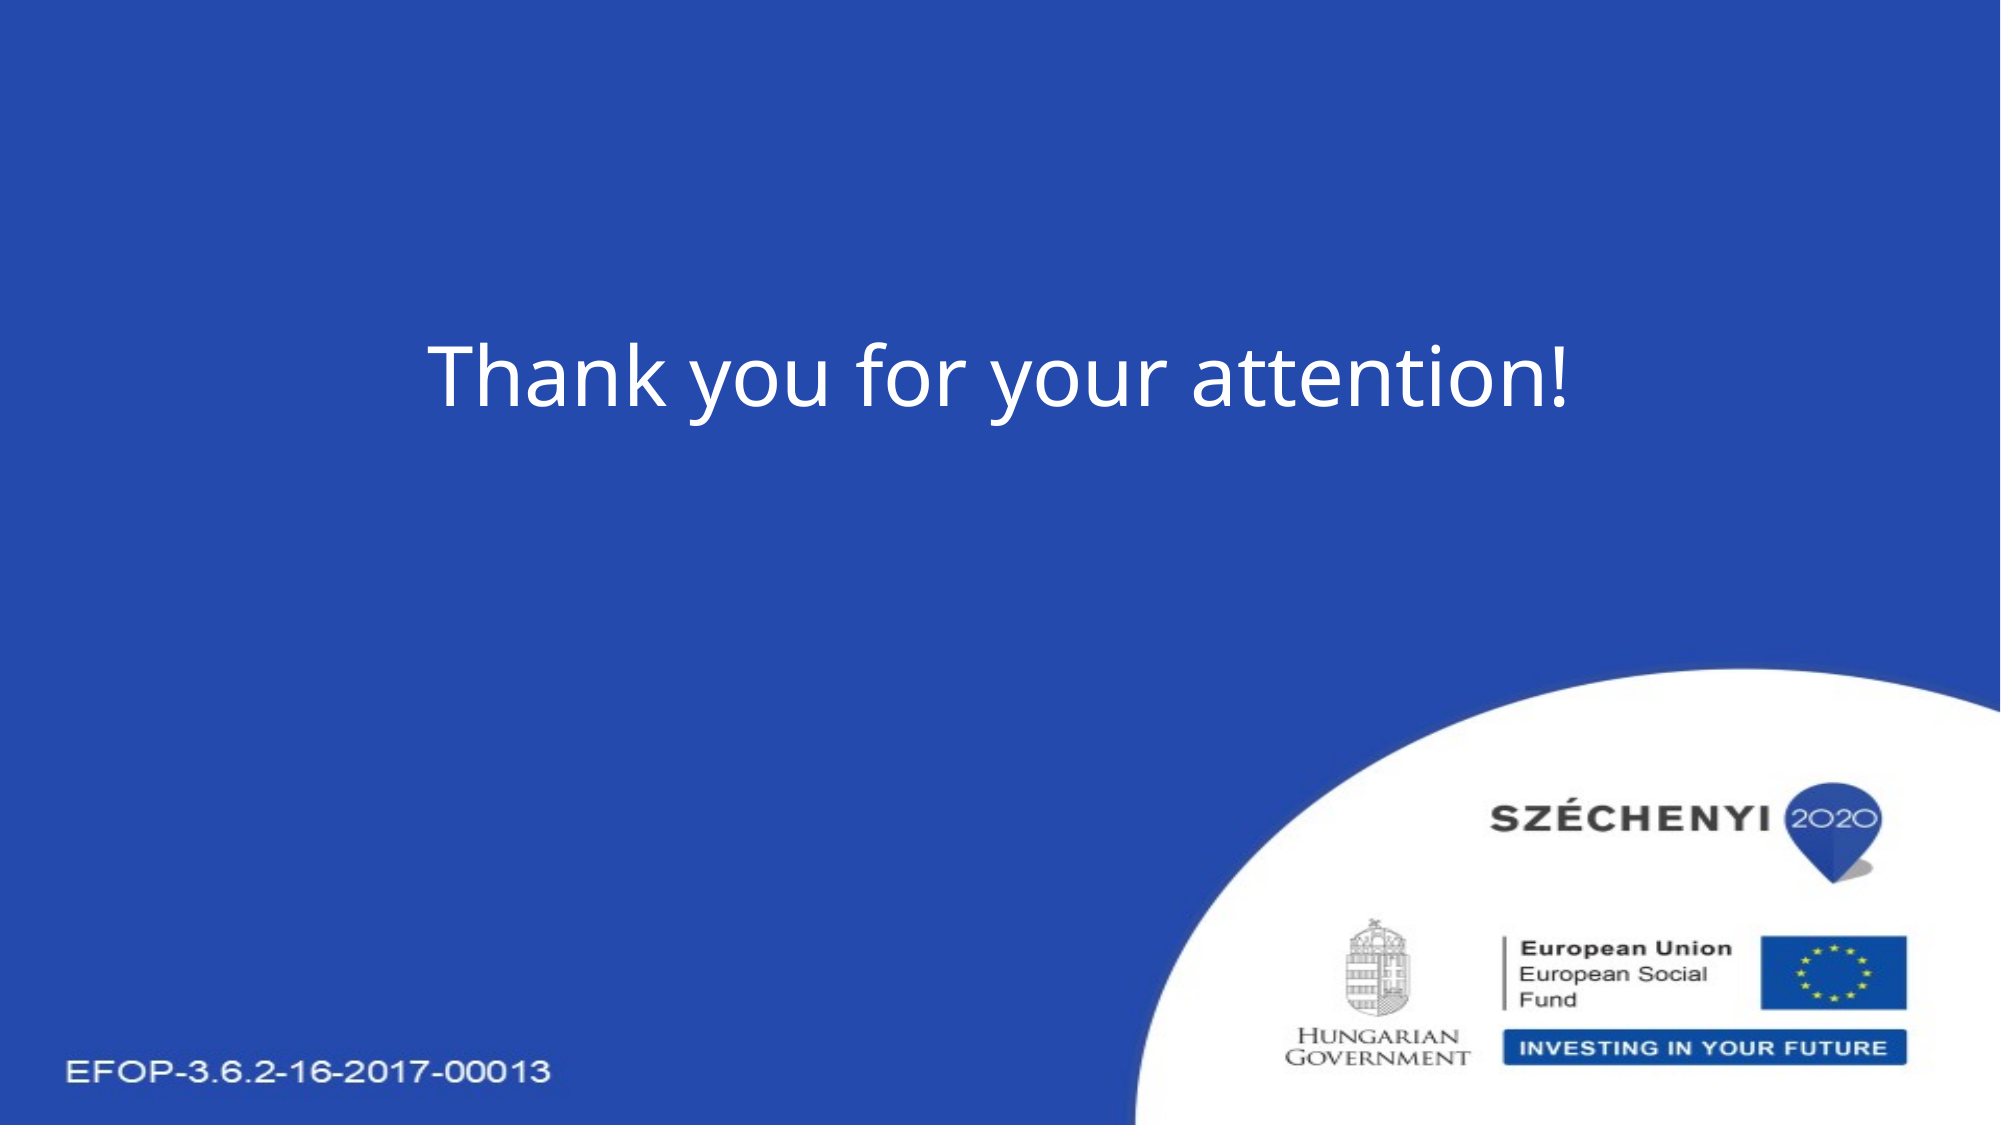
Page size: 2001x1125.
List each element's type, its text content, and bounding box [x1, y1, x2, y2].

picture [0, 0, 2001, 1125]
text_box Thank you for your attention! [137, 269, 1863, 433]
